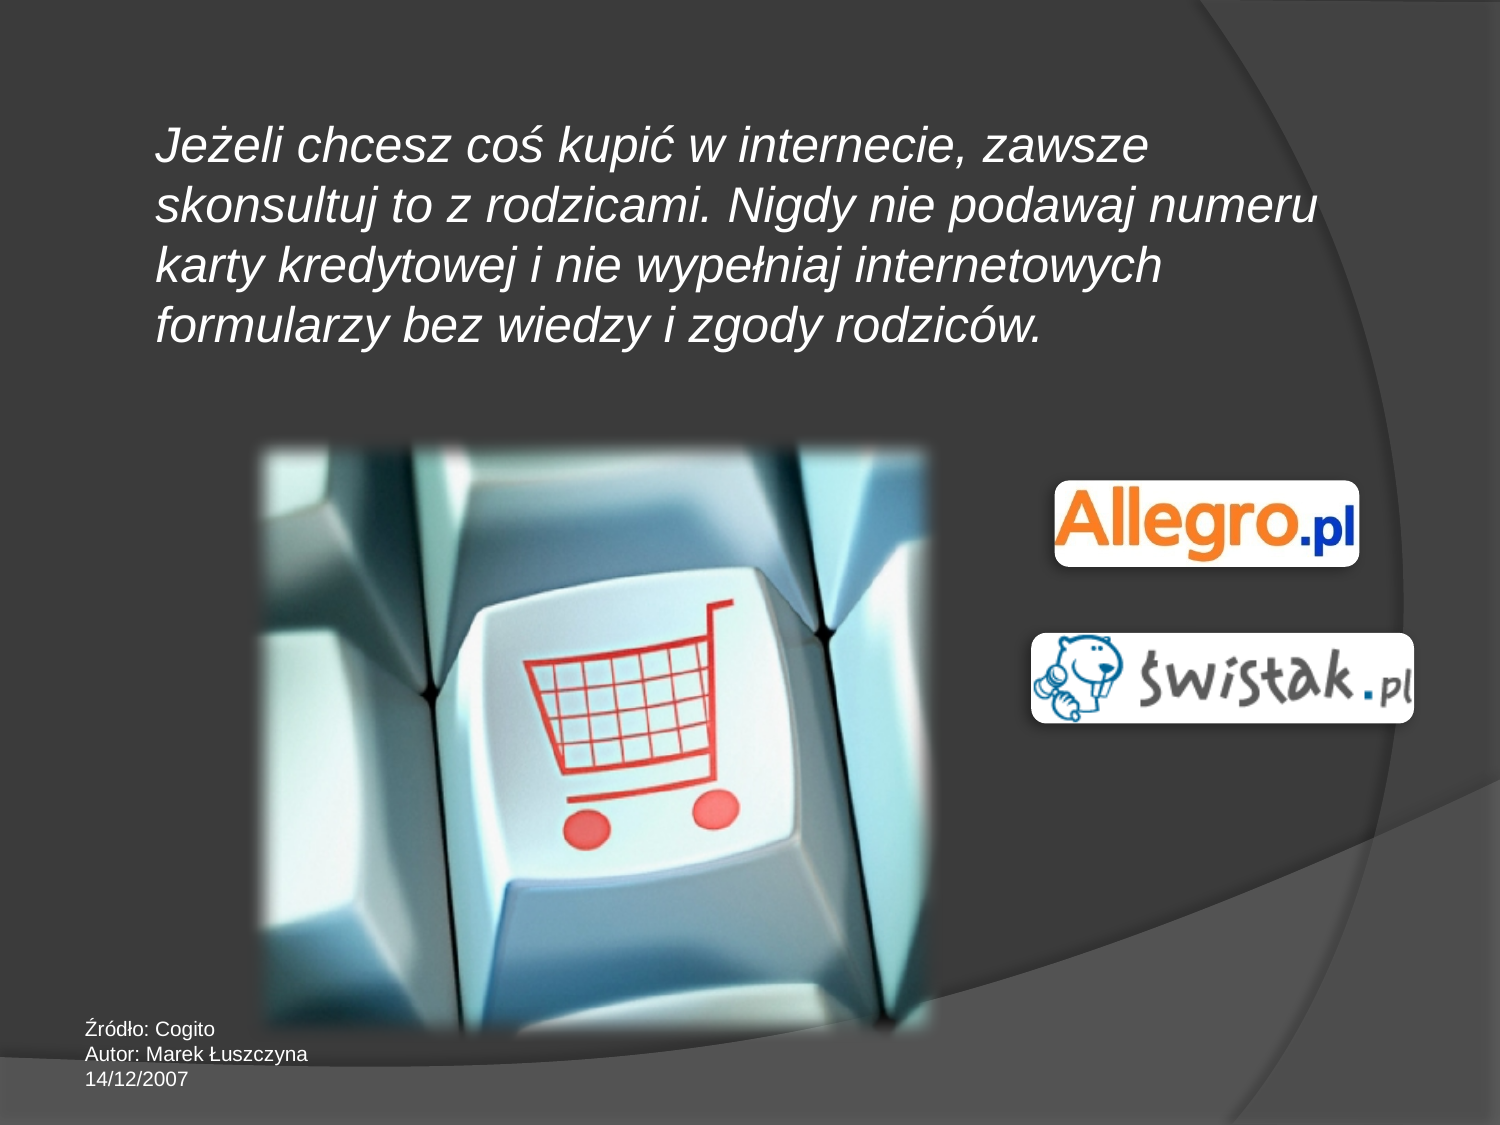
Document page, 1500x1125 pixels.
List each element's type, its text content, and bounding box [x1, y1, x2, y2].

picture [1054, 480, 1360, 568]
picture [1030, 632, 1415, 724]
text_box Źródło: Cogito Autor: Marek Łuszczyna 14/12/2007 [70, 1007, 504, 1098]
picture [245, 433, 944, 1044]
text_box Jeżeli chcesz coś kupić w internecie, zawsze skonsultuj to z rodzicami. Nigdy nie podawaj numeru karty kredytowej i nie wypełniaj internetowych formularzy bez wiedzy i zgody rodziców. [140, 105, 1371, 361]
